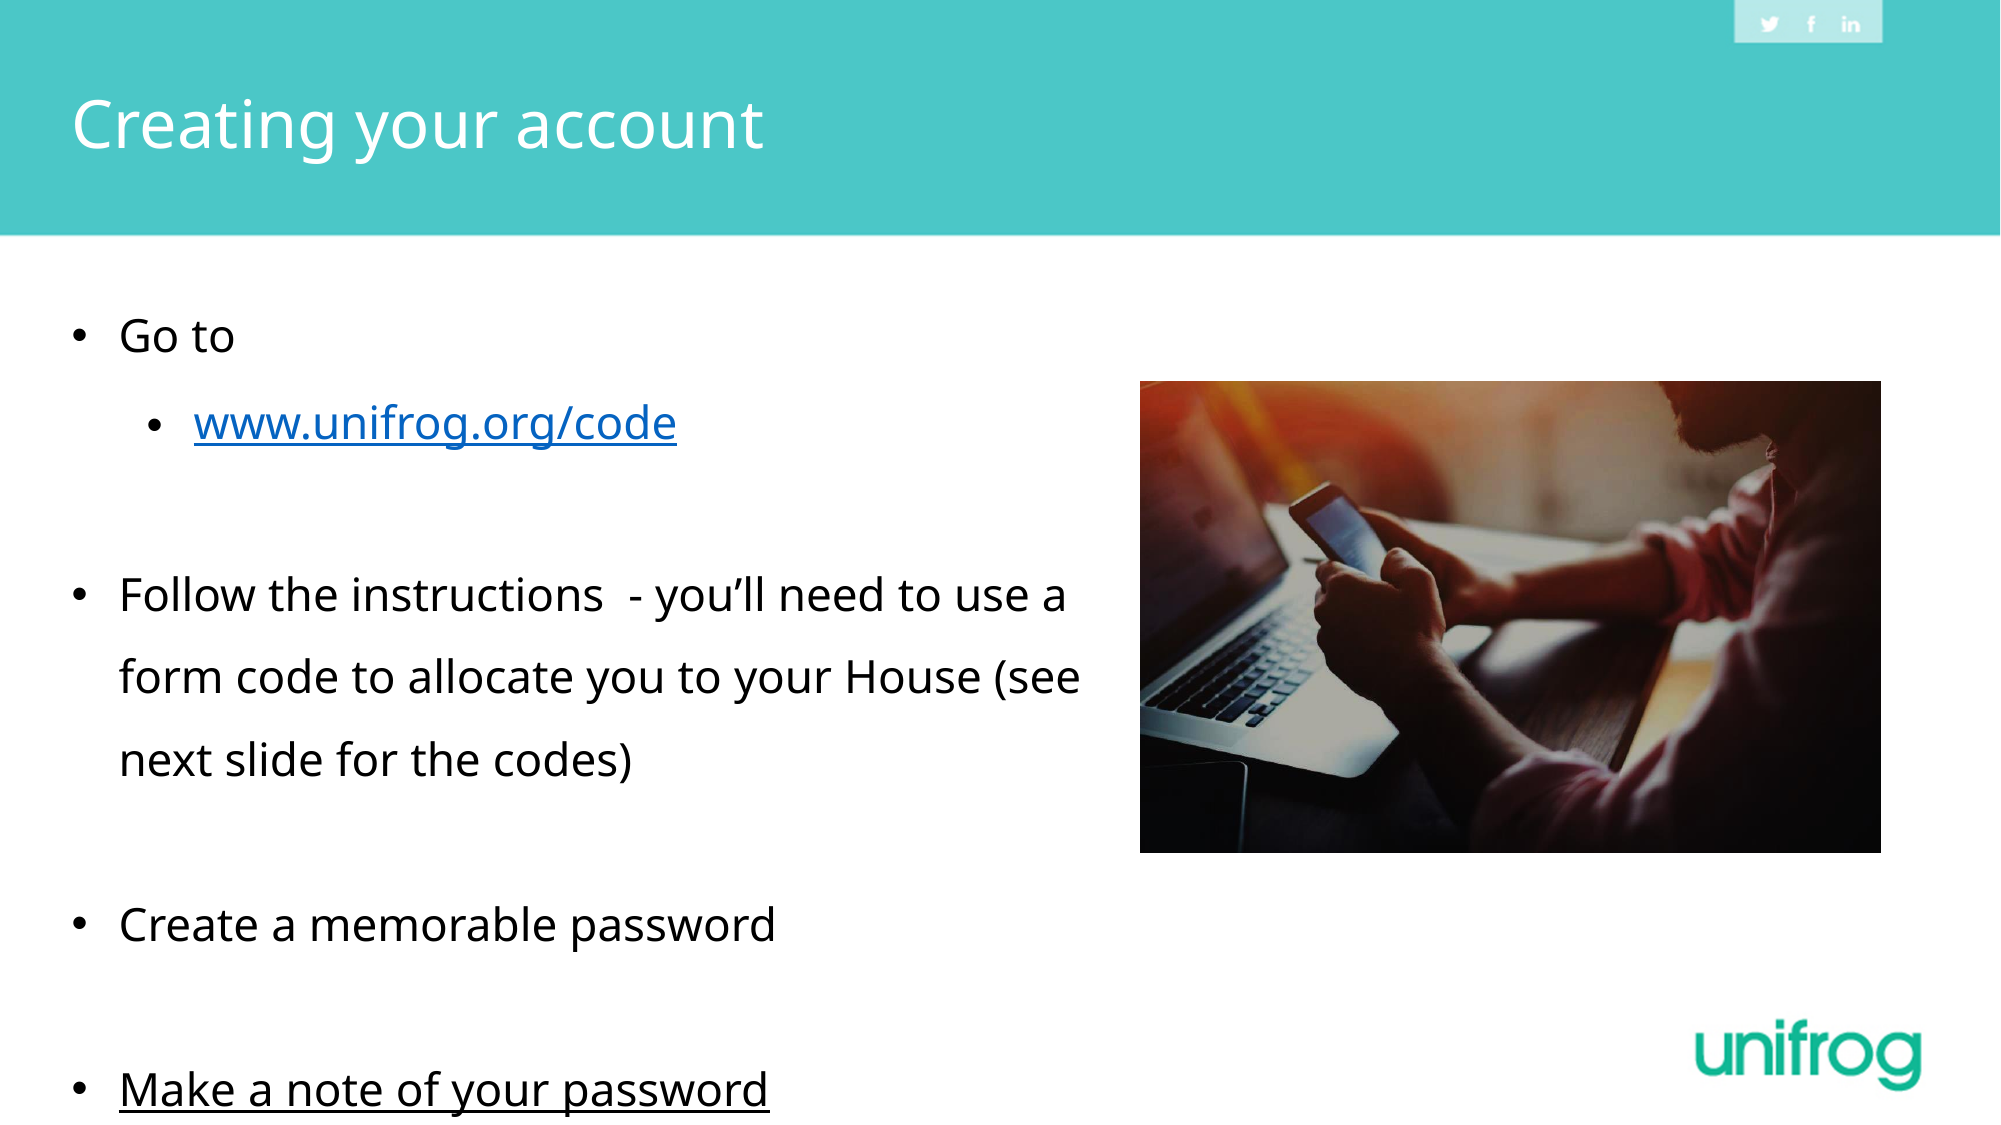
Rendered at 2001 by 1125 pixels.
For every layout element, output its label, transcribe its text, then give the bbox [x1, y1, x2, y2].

text_box Creating your account [56, 74, 1516, 169]
text_box Go to www.unifrog.org/code Follow the instructions - you’ll need to use a form code to allocate you to your House (see next slide for the codes) Create a memorable password Make a note of your password [56, 272, 1141, 1123]
picture [0, 0, 2001, 1125]
